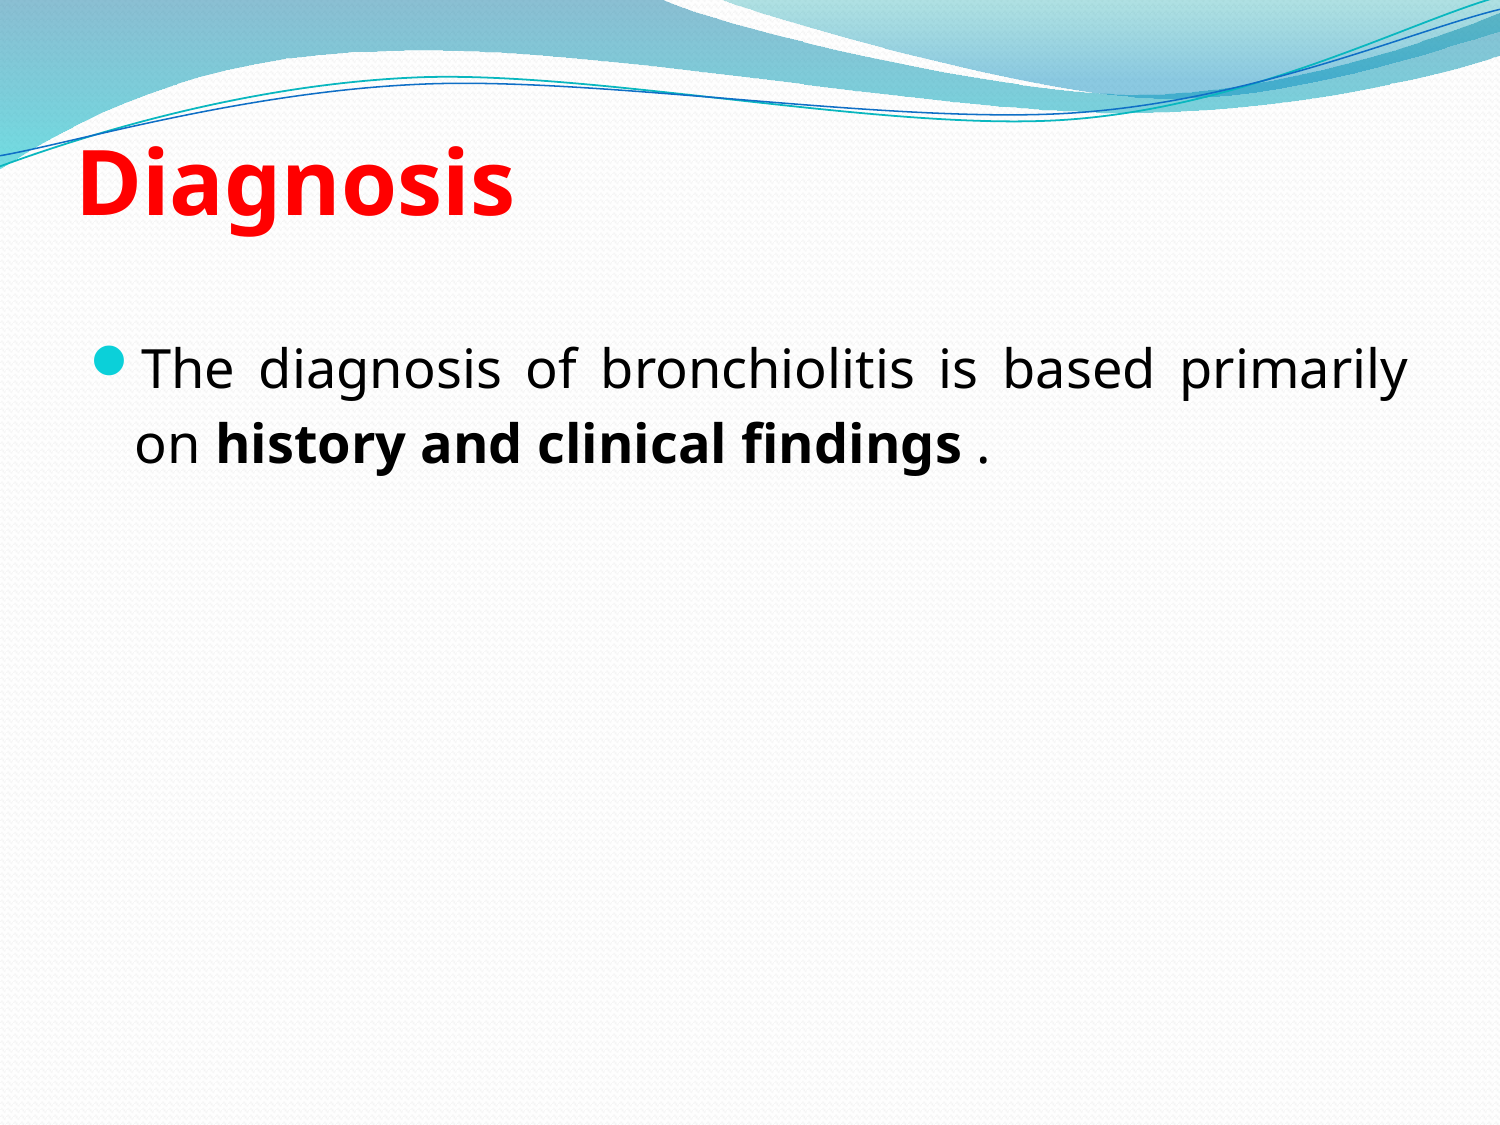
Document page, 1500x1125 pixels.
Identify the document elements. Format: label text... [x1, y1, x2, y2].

title Diagnosis [75, 115, 1425, 303]
list The diagnosis of bronchiolitis is based primarily on history and clinical findings . [75, 317, 1425, 1038]
